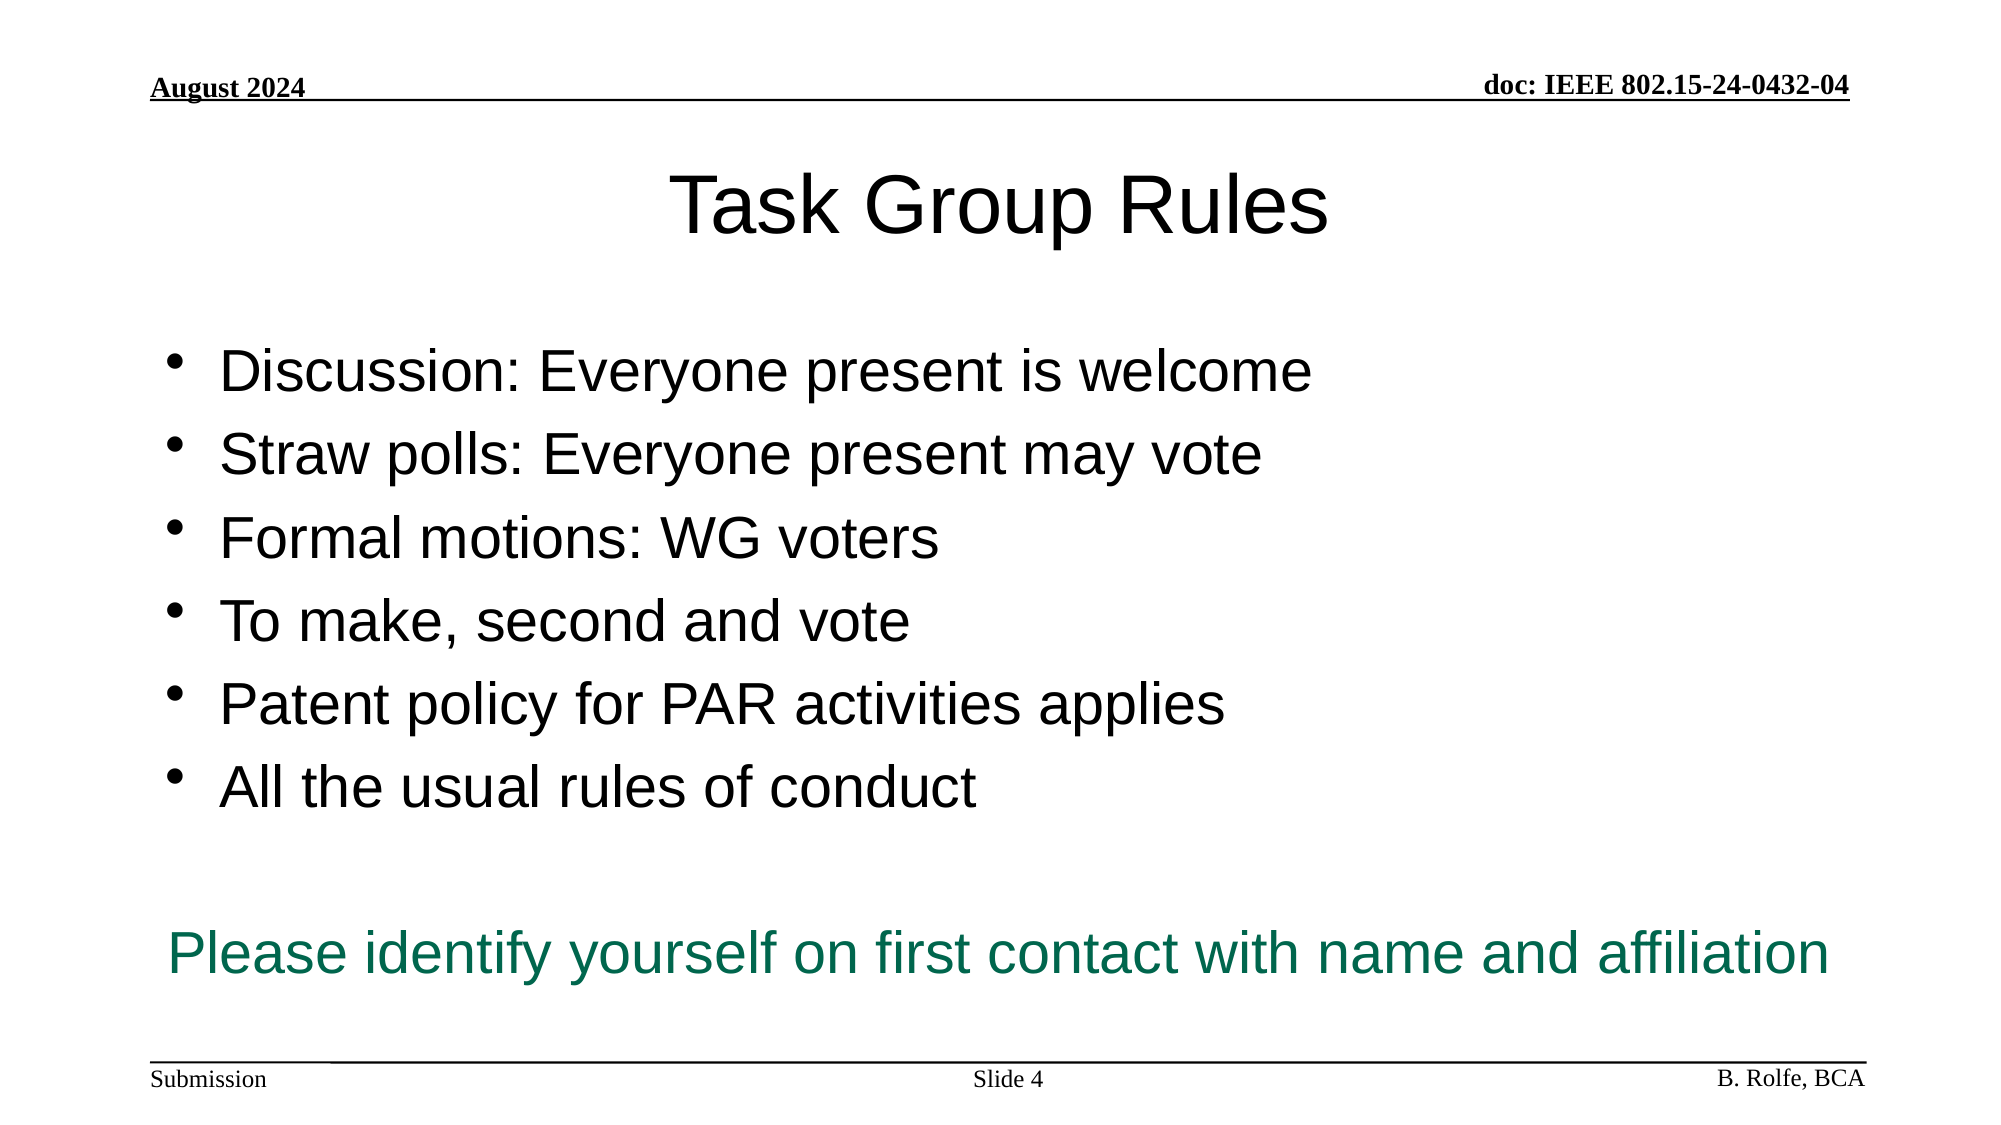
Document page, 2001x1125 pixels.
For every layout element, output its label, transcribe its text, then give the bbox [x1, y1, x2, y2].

title Task Group Rules [150, 112, 1850, 288]
slide_number Slide 4 [964, 1062, 1053, 1093]
list Discussion: Everyone present is welcome Straw polls: Everyone present may vote Formal motions: WG voters To make, second and vote Patent policy for PAR activities applies All the usual rules of conduct Please identify yourself on first contact with name and affiliation [150, 324, 1850, 1000]
